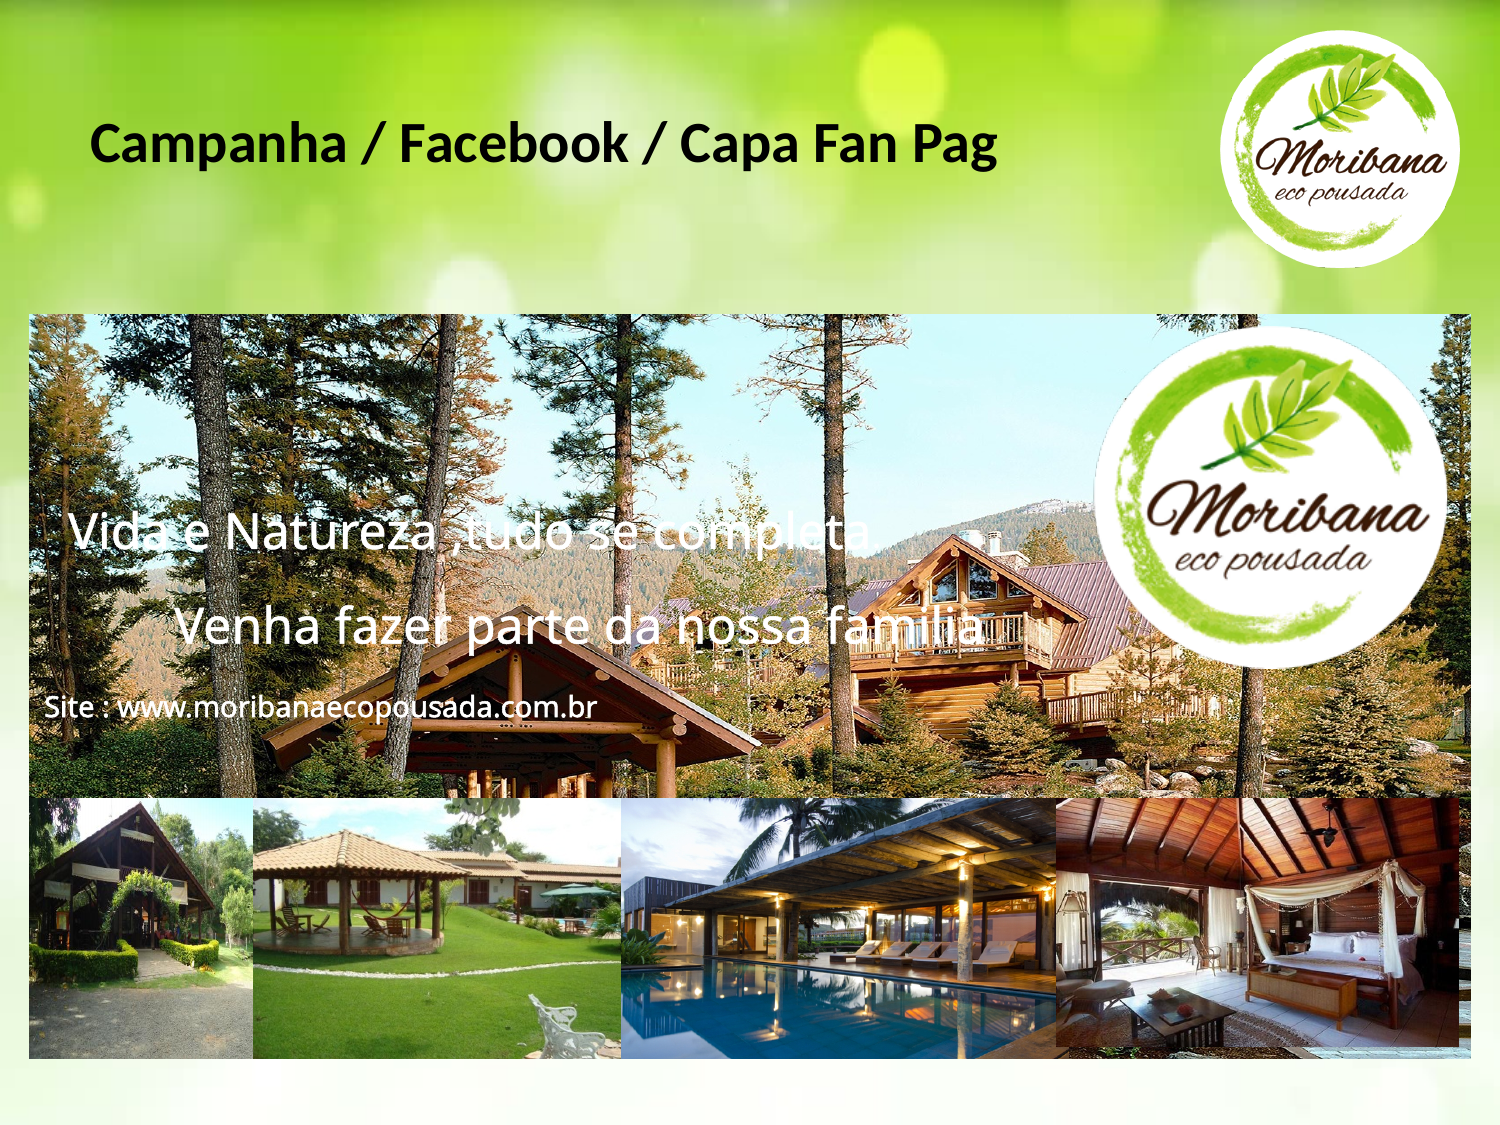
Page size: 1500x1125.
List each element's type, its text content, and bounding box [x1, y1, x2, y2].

picture [0, 0, 1500, 1125]
title Campanha / Facebook / Capa Fan Pag [75, 45, 1205, 233]
